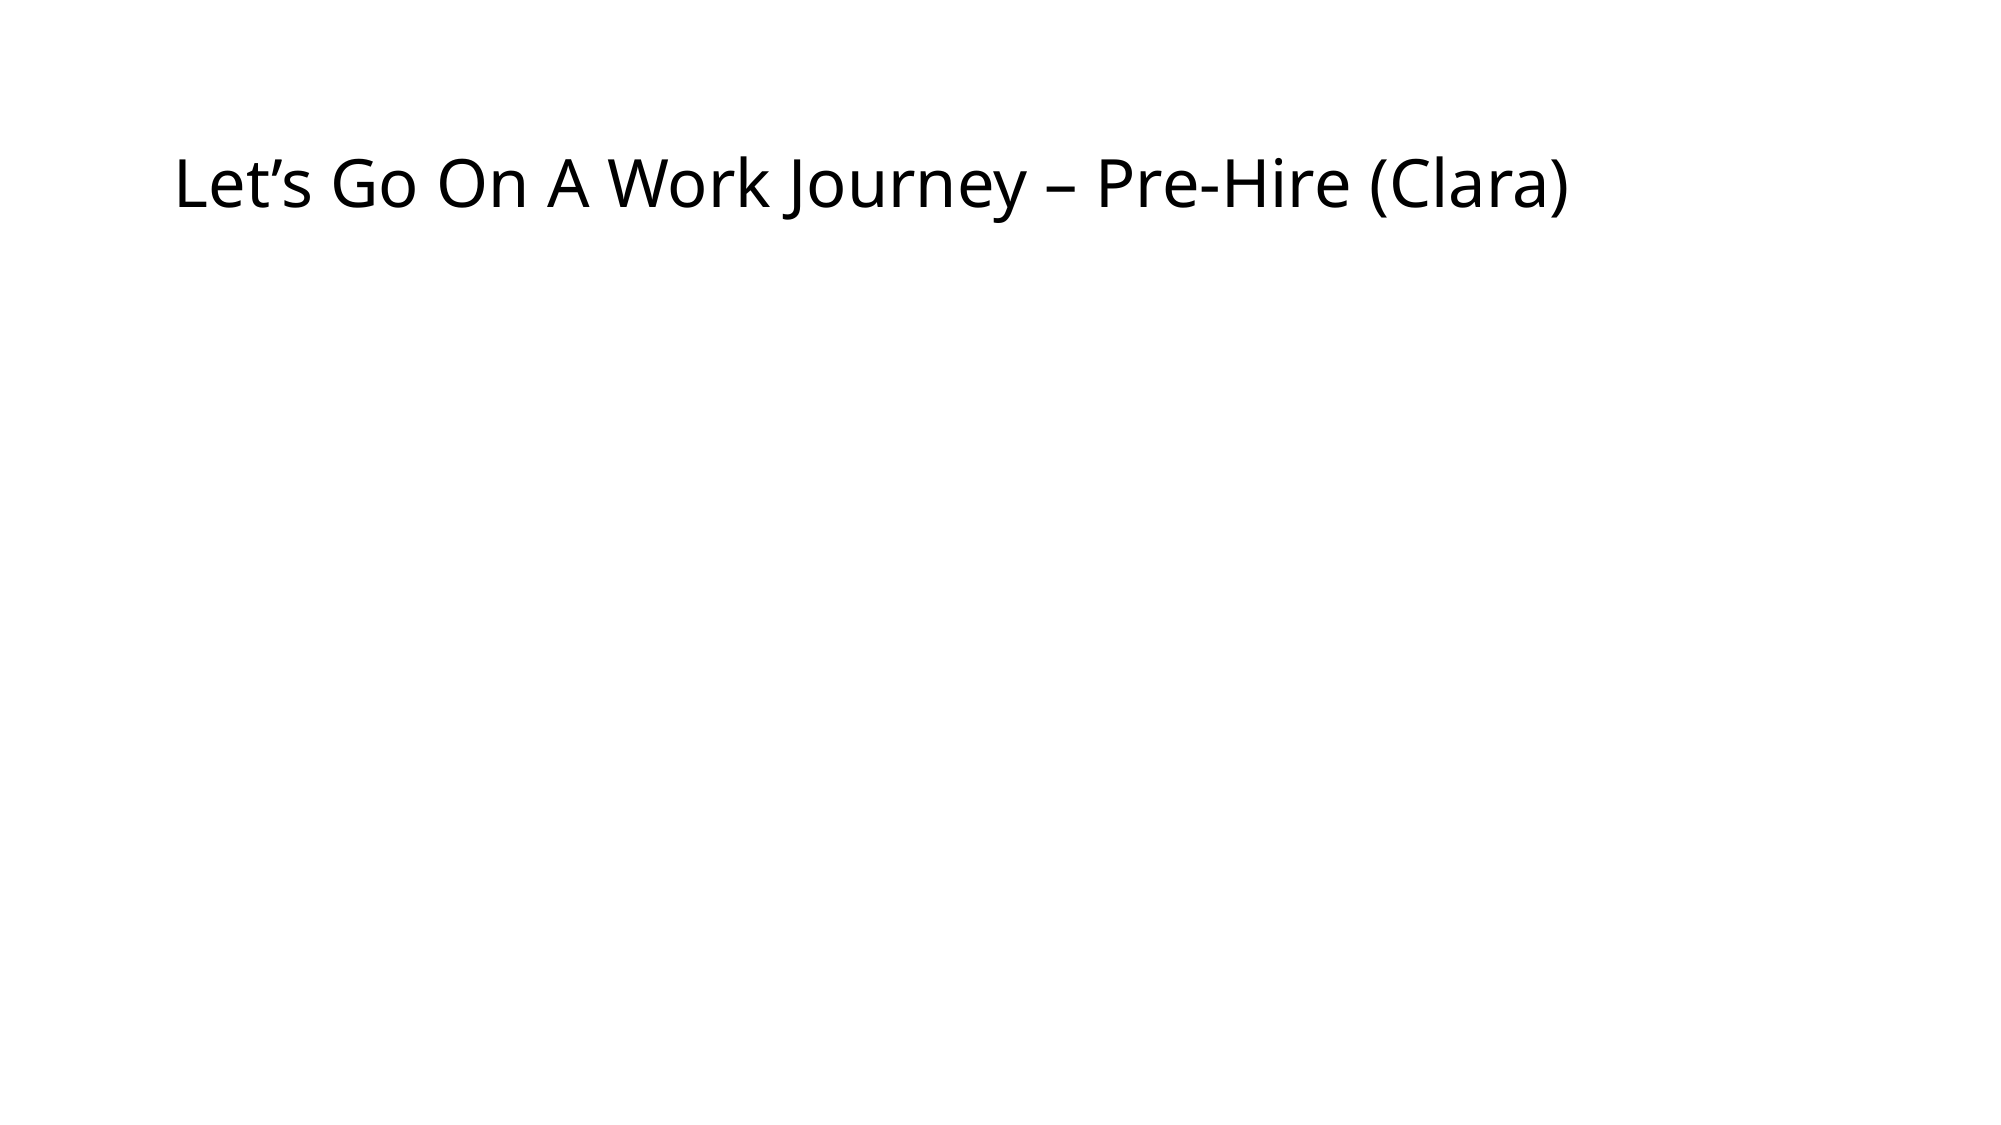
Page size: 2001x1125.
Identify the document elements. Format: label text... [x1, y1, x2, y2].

title Let’s Go On A Work Journey – Pre-Hire (Clara) [158, 142, 1867, 241]
